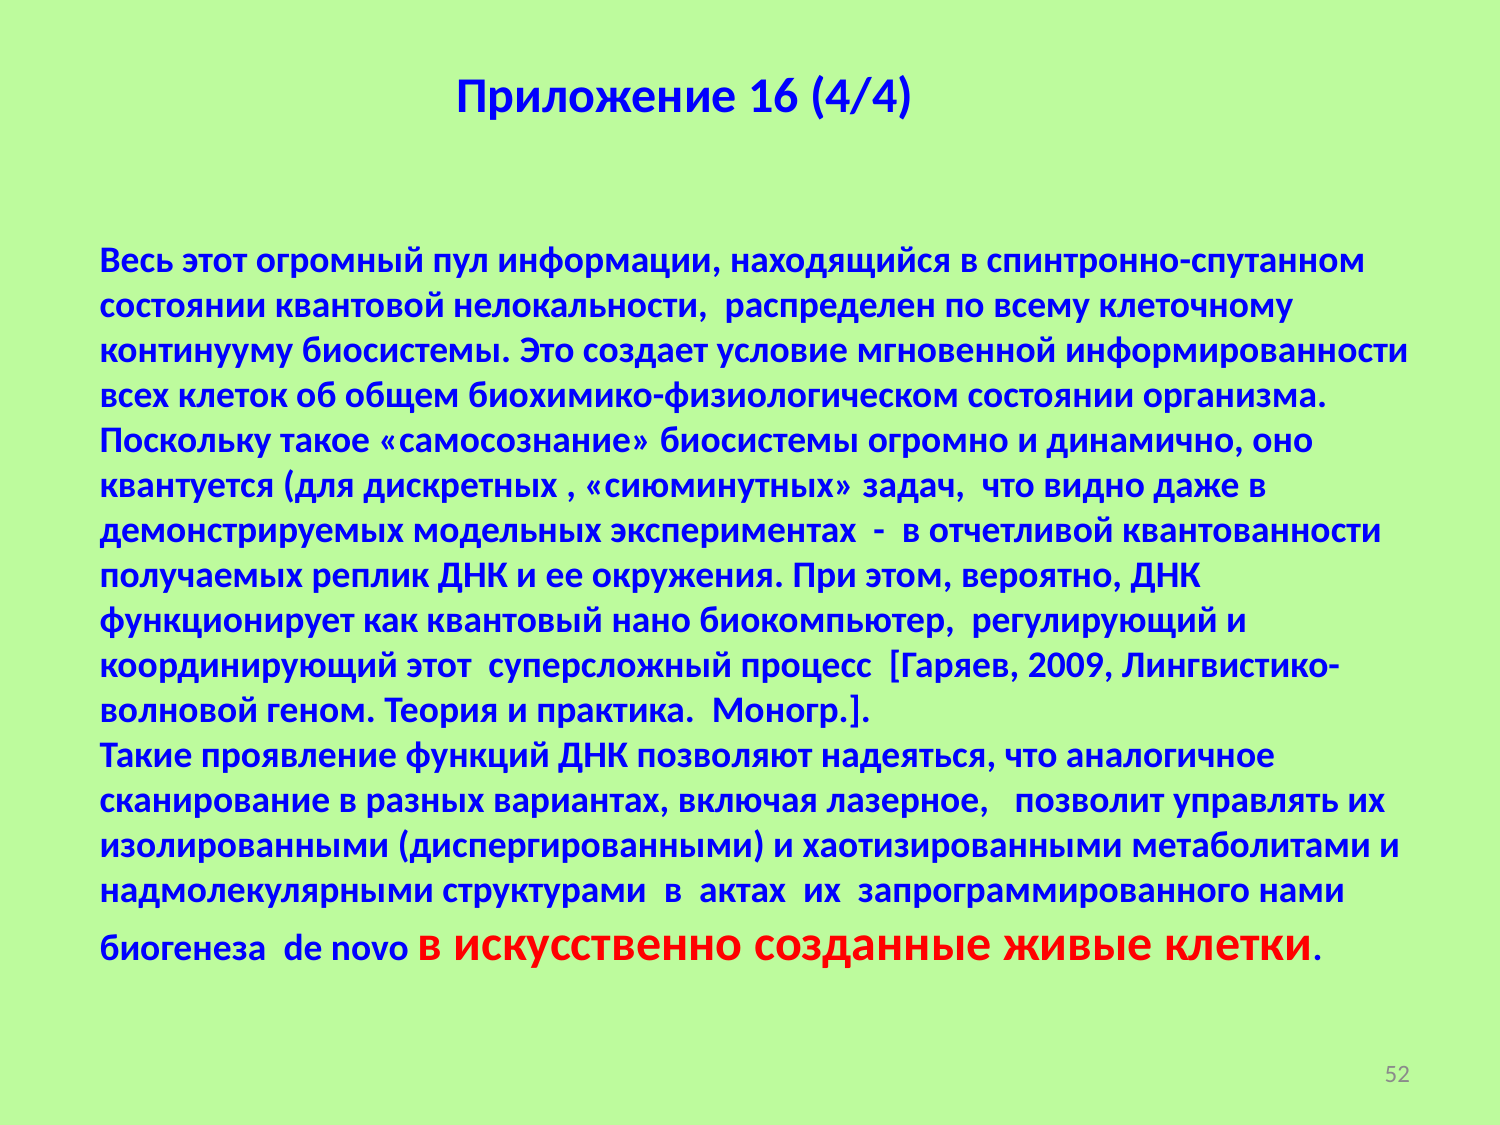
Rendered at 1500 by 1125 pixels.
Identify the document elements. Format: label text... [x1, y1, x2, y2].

slide_number 52 [1074, 1042, 1425, 1103]
text_box Приложение 16 (4/4) [441, 54, 929, 130]
text_box Весь этот огромный пул информации, находящийся в спинтронно-спутанном состоянии квантовой нелокальности, распределен по всему клеточному континууму биосистемы. Это создает условие мгновенной информированности всех клеток об общем биохимико-физиологическом состоянии организма. Поскольку такое «самосознание» биосистемы огромно и динамично, оно квантуется (для дискретных , «сиюминутных» задач, что видно даже в демонстрируемых модельных экспериментах - в отчетливой квантованности получаемых реплик ДНК и ее окружения. При этом, вероятно, ДНК функционирует как квантовый нано биокомпьютер, регулирующий и координирующий этот суперсложный процесс [Гаряев, 2009, Лингвистико-волновой геном. Теория и практика. Моногр.]. Такие проявление функций ДНК позволяют надеяться, что аналогичное сканирование в разных вариантах, включая лазерное, позволит управлять их изолированными (диспергированными) и хаотизированными метаболитами и надмолекулярными структурами в актах их запрограммированного нами биогенеза de novo в искусственно созданные живые клетки. [84, 228, 1454, 978]
